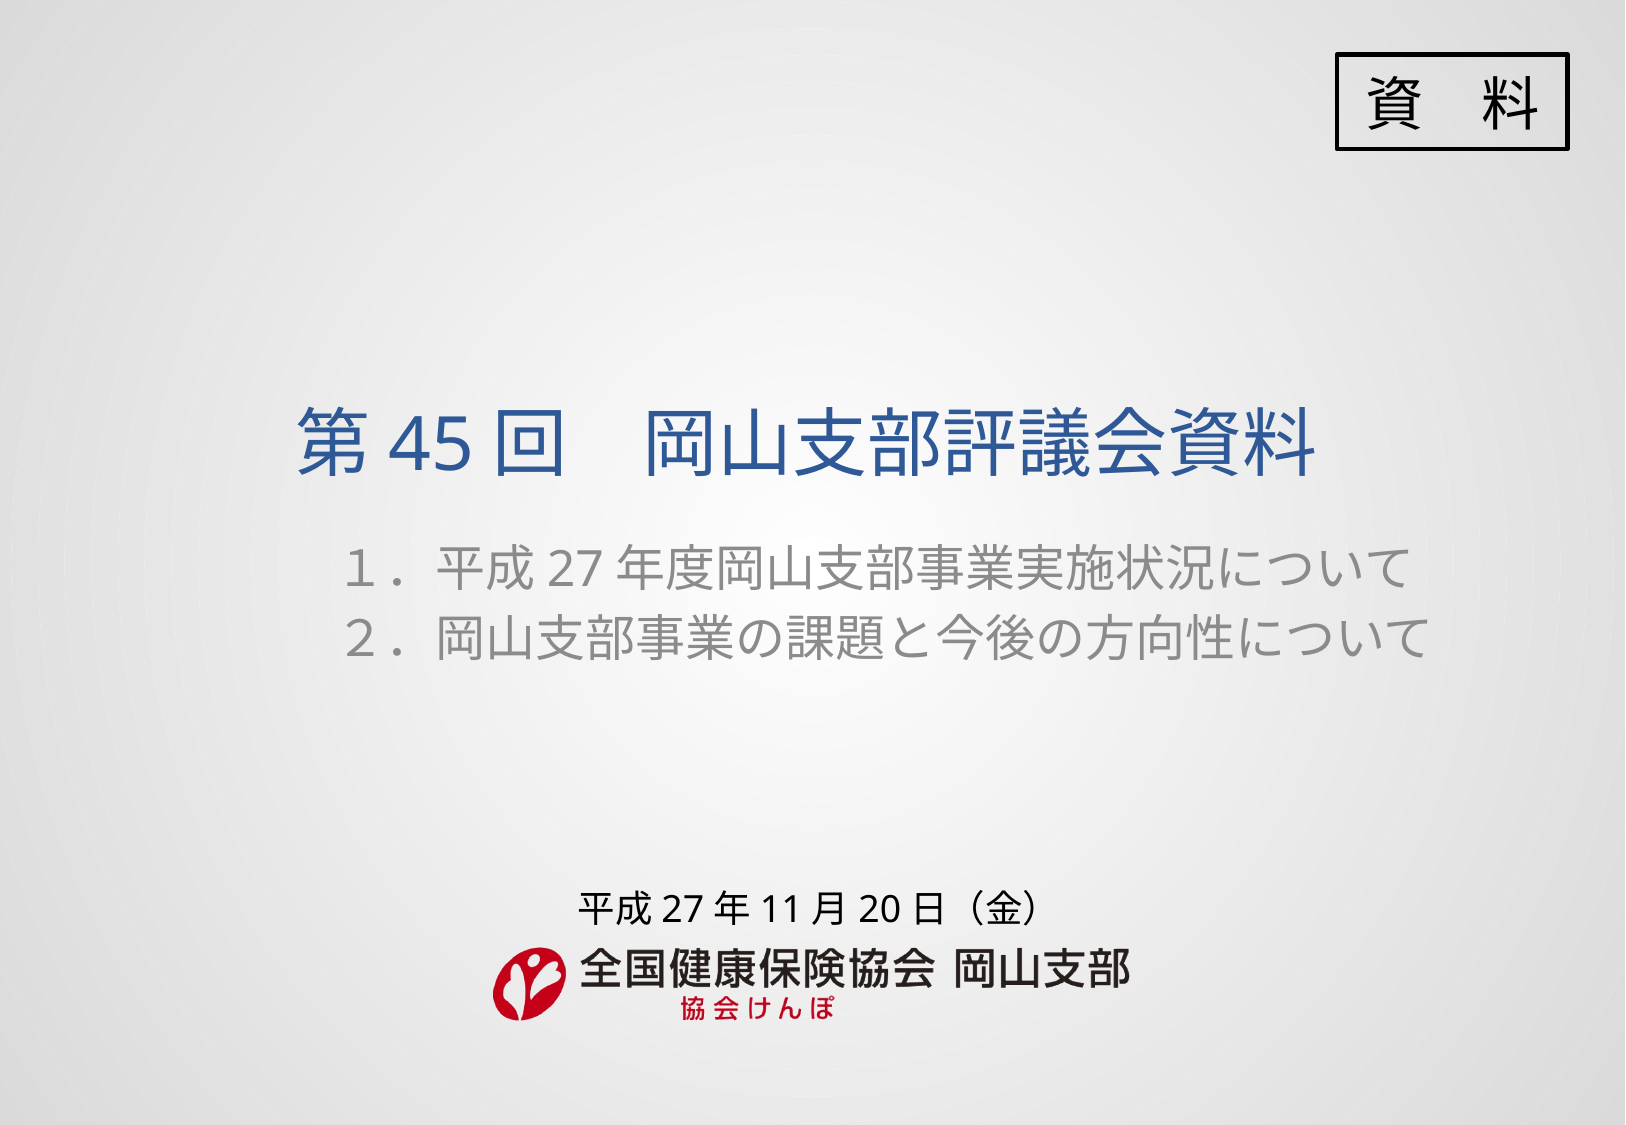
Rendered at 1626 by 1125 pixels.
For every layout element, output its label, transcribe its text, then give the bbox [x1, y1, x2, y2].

subtitle １．平成27年度岡山支部事業実施状況について ２．岡山支部事業の課題と今後の方向性について [319, 529, 1586, 787]
title 第45回 岡山支部評議会資料 [115, 137, 1497, 493]
text_box 平成27年11月20日（金） [388, 867, 1250, 949]
picture [492, 946, 1132, 1023]
text_box 資 料 [1335, 52, 1570, 151]
